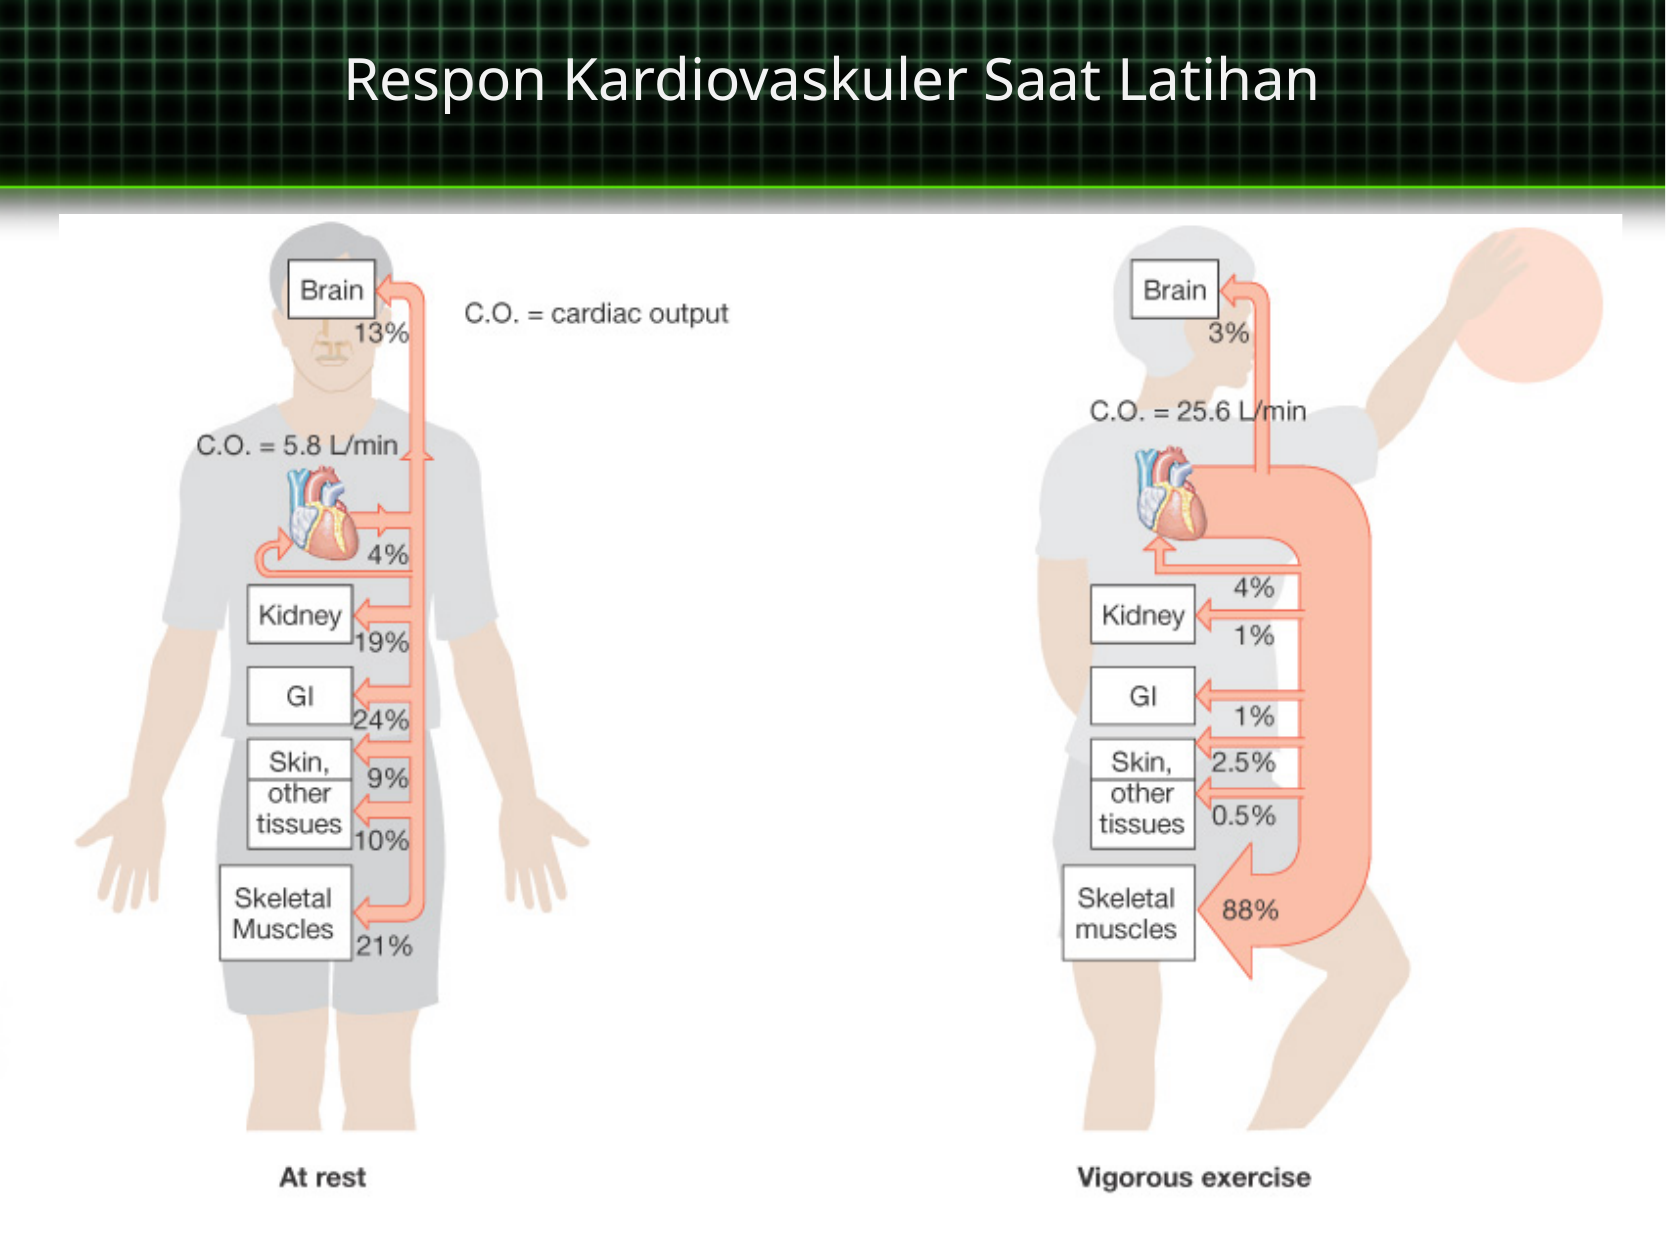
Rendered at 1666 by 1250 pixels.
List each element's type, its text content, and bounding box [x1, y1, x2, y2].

picture [0, 0, 1666, 1249]
text_box Respon Kardiovaskuler Saat Latihan [328, 35, 1431, 120]
